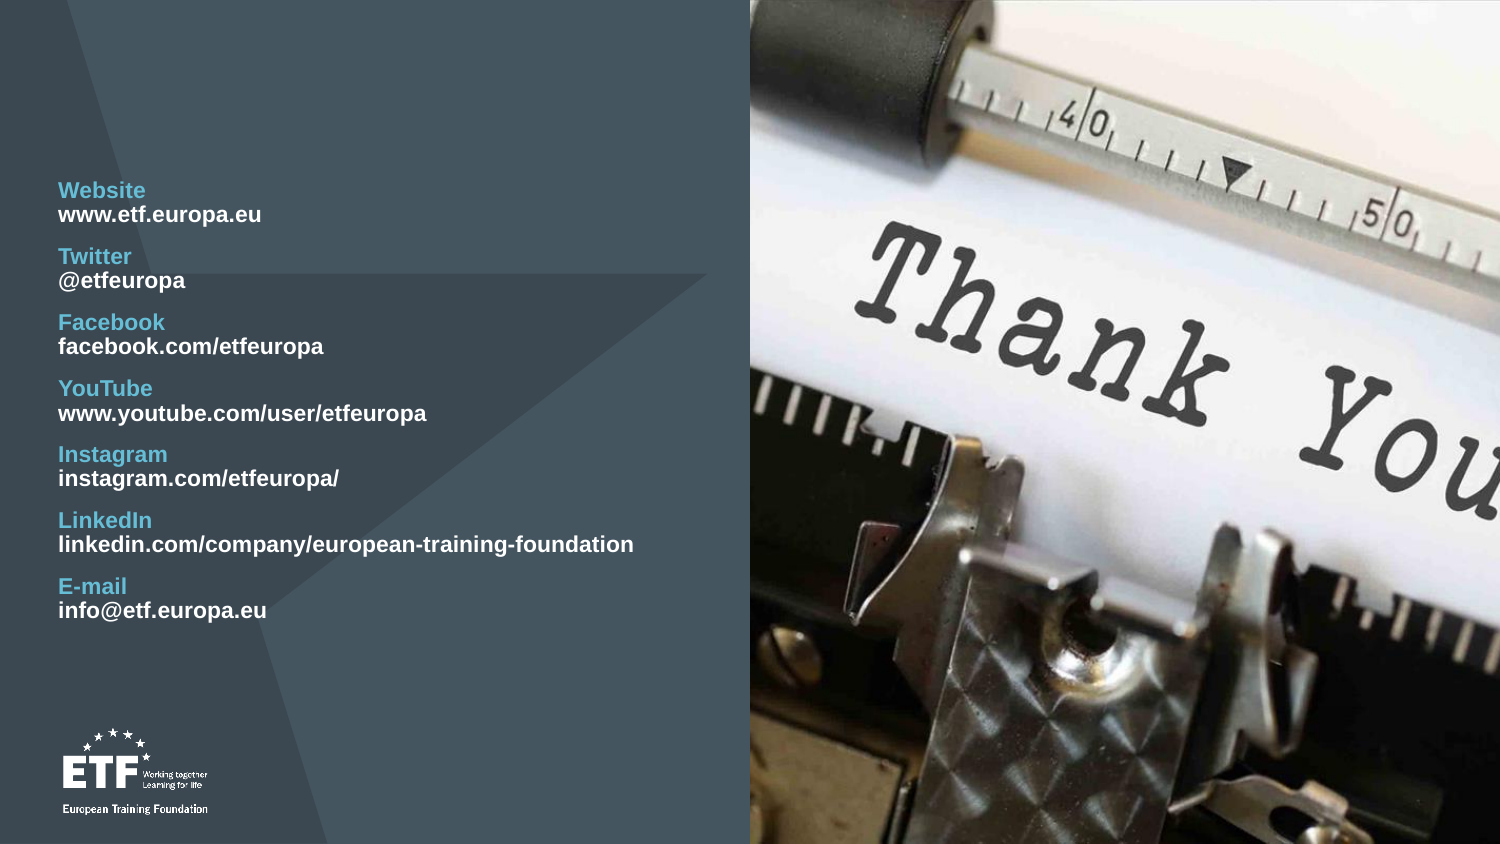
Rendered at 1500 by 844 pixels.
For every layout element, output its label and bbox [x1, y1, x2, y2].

picture [41, 694, 229, 844]
picture [749, 0, 1500, 844]
